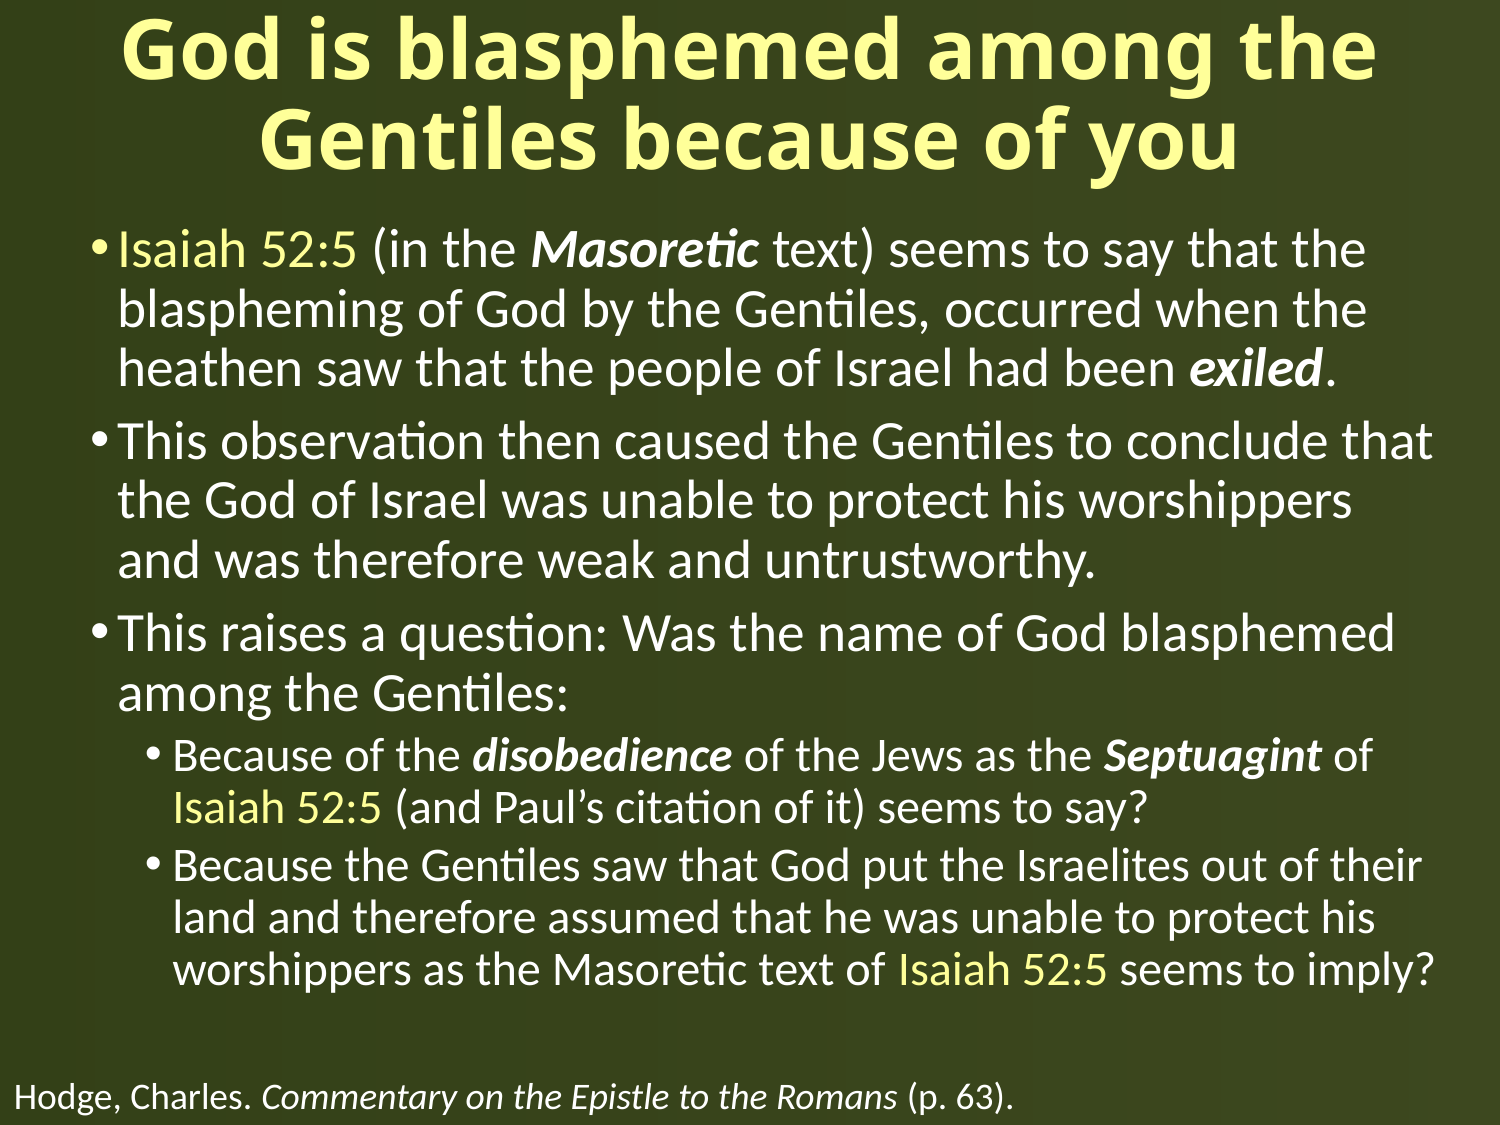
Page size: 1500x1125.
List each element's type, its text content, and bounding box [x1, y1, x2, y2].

list Isaiah 52:5 (in the Masoretic text) seems to say that the blaspheming of God by the Gentiles, occurred when the heathen saw that the people of Israel had been exiled. This observation then caused the Gentiles to conclude that the God of Israel was unable to protect his worshippers and was therefore weak and untrustworthy. This raises a question: Was the name of God blasphemed among the Gentiles: Because of the disobedience of the Jews as the Septuagint of Isaiah 52:5 (and Paul’s citation of it) seems to say? Because the Gentiles saw that God put the Israelites out of their land and therefore assumed that he was unable to protect his worshippers as the Masoretic text of Isaiah 52:5 seems to imply? [75, 212, 1456, 1064]
text_box Hodge, Charles. Commentary on the Epistle to the Romans (p. 63). [0, 1064, 1500, 1125]
title God is blasphemed among the Gentiles because of you [0, 0, 1500, 196]
